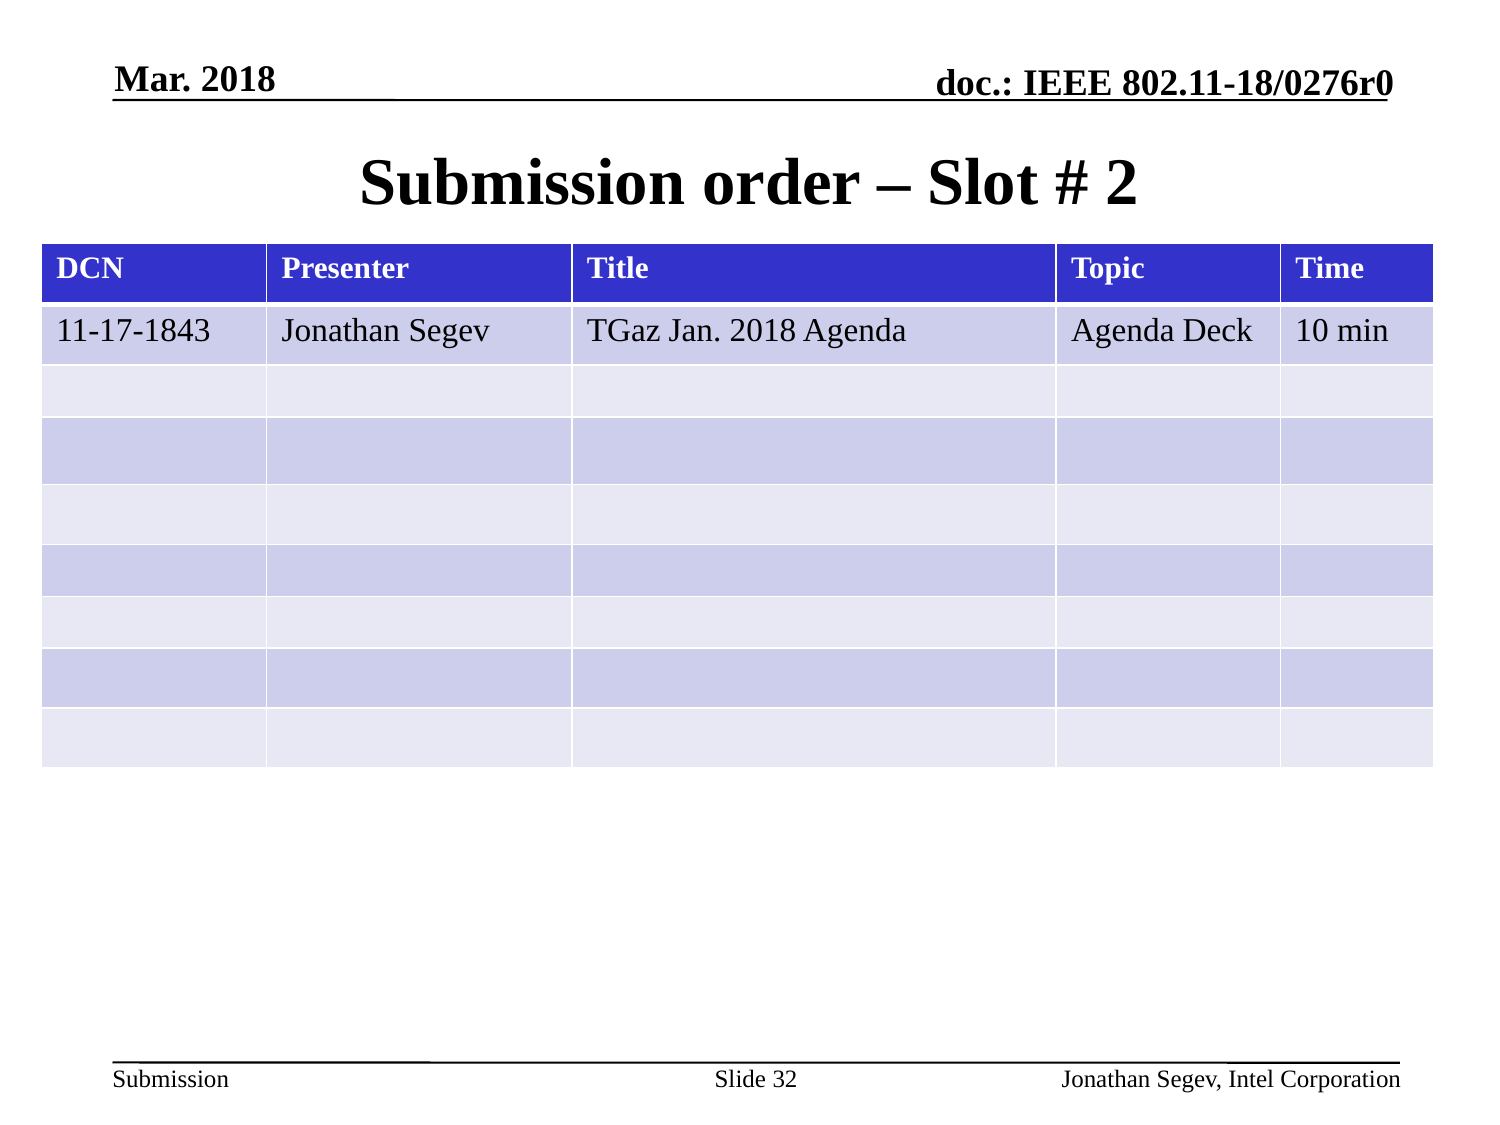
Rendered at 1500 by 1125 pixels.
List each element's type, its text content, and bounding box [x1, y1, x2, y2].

title Submission order – Slot # 2 [112, 112, 1388, 243]
table_cell [573, 545, 1055, 596]
table_cell [1281, 545, 1433, 596]
table_cell [1281, 366, 1433, 416]
table_cell [573, 366, 1055, 416]
table_cell TGaz Jan. 2018 Agenda [573, 307, 1055, 364]
table_cell [1281, 649, 1433, 707]
table_cell [42, 597, 266, 647]
table_cell Jonathan Segev [267, 307, 571, 364]
table_cell [42, 418, 266, 484]
table_cell [267, 418, 571, 484]
footer Jonathan Segev, Intel Corporation [878, 1061, 1402, 1093]
table_header Topic [1057, 244, 1280, 302]
table_header Presenter [267, 244, 571, 302]
table_cell 10 min [1281, 307, 1433, 364]
table_cell [573, 709, 1055, 767]
table_cell [1057, 418, 1280, 484]
table_cell [42, 649, 266, 707]
table_cell 11-17-1843 [42, 307, 266, 364]
table_cell Agenda Deck [1057, 307, 1280, 364]
table_cell [1057, 545, 1280, 596]
table_cell [573, 485, 1055, 544]
table_cell [1281, 709, 1433, 767]
table_cell [1057, 485, 1280, 544]
table_cell [1057, 649, 1280, 707]
table_cell [267, 545, 571, 596]
table_cell [573, 649, 1055, 707]
table_cell [1057, 709, 1280, 767]
table_cell [573, 597, 1055, 647]
table_cell [42, 366, 266, 416]
table_cell [1281, 597, 1433, 647]
table_cell [267, 597, 571, 647]
table_cell [573, 418, 1055, 484]
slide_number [114, 54, 423, 100]
table_cell [42, 545, 266, 596]
slide_number Slide 32 [712, 1061, 800, 1123]
table_cell [42, 485, 266, 544]
table_cell [267, 485, 571, 544]
table_header DCN [42, 244, 266, 302]
table_cell [267, 649, 571, 707]
table_cell [1057, 597, 1280, 647]
table_cell [1281, 418, 1433, 484]
table_cell [1057, 366, 1280, 416]
table_header Time [1281, 244, 1433, 302]
table_cell [267, 709, 571, 767]
table_cell [1281, 485, 1433, 544]
table_header Title [573, 244, 1055, 302]
table_cell [42, 709, 266, 767]
table_cell [267, 366, 571, 416]
